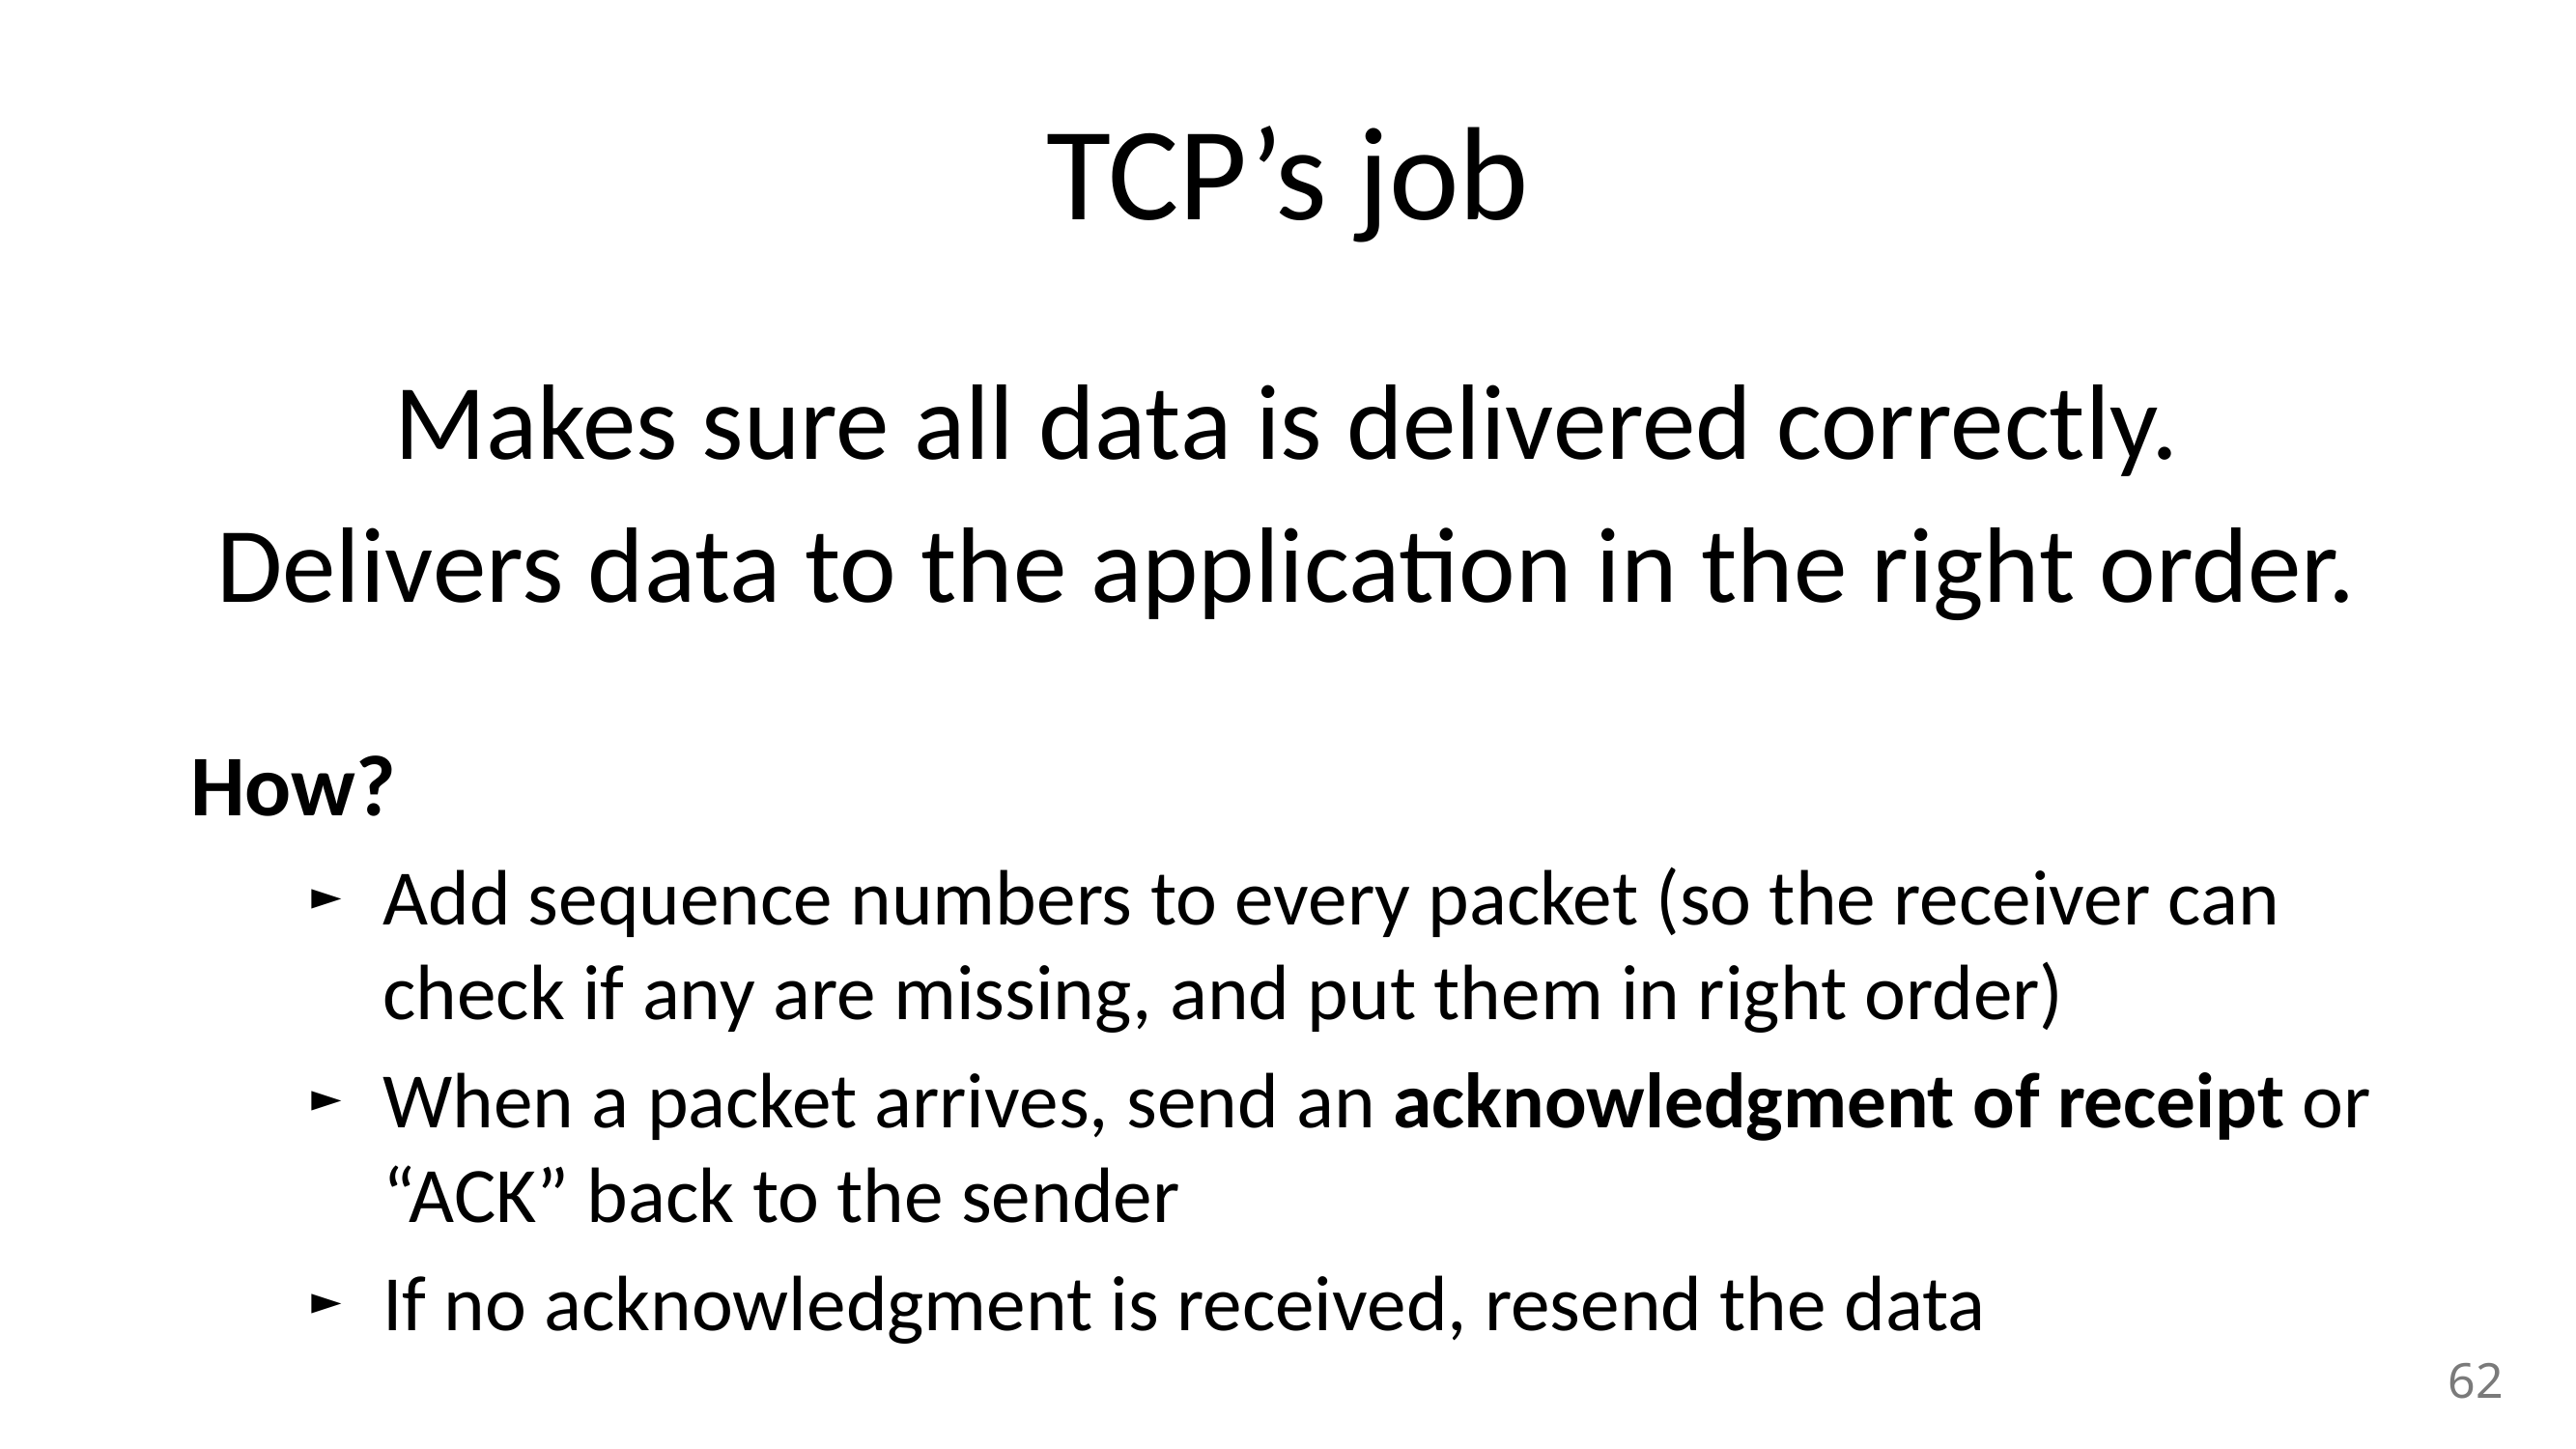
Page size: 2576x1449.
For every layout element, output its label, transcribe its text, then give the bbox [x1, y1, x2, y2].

title TCP’s job [250, 38, 2325, 297]
slide_number 62 [2446, 1350, 2506, 1409]
list Makes sure all data is delivered correctly. Delivers data to the application in the right order. How? Add sequence numbers to every packet (so the receiver can check if any are missing, and put them in right order) When a packet arrives, send an acknowledgment of receipt or “ACK” back to the sender If no acknowledgment is received, resend the data [189, 351, 2386, 1409]
